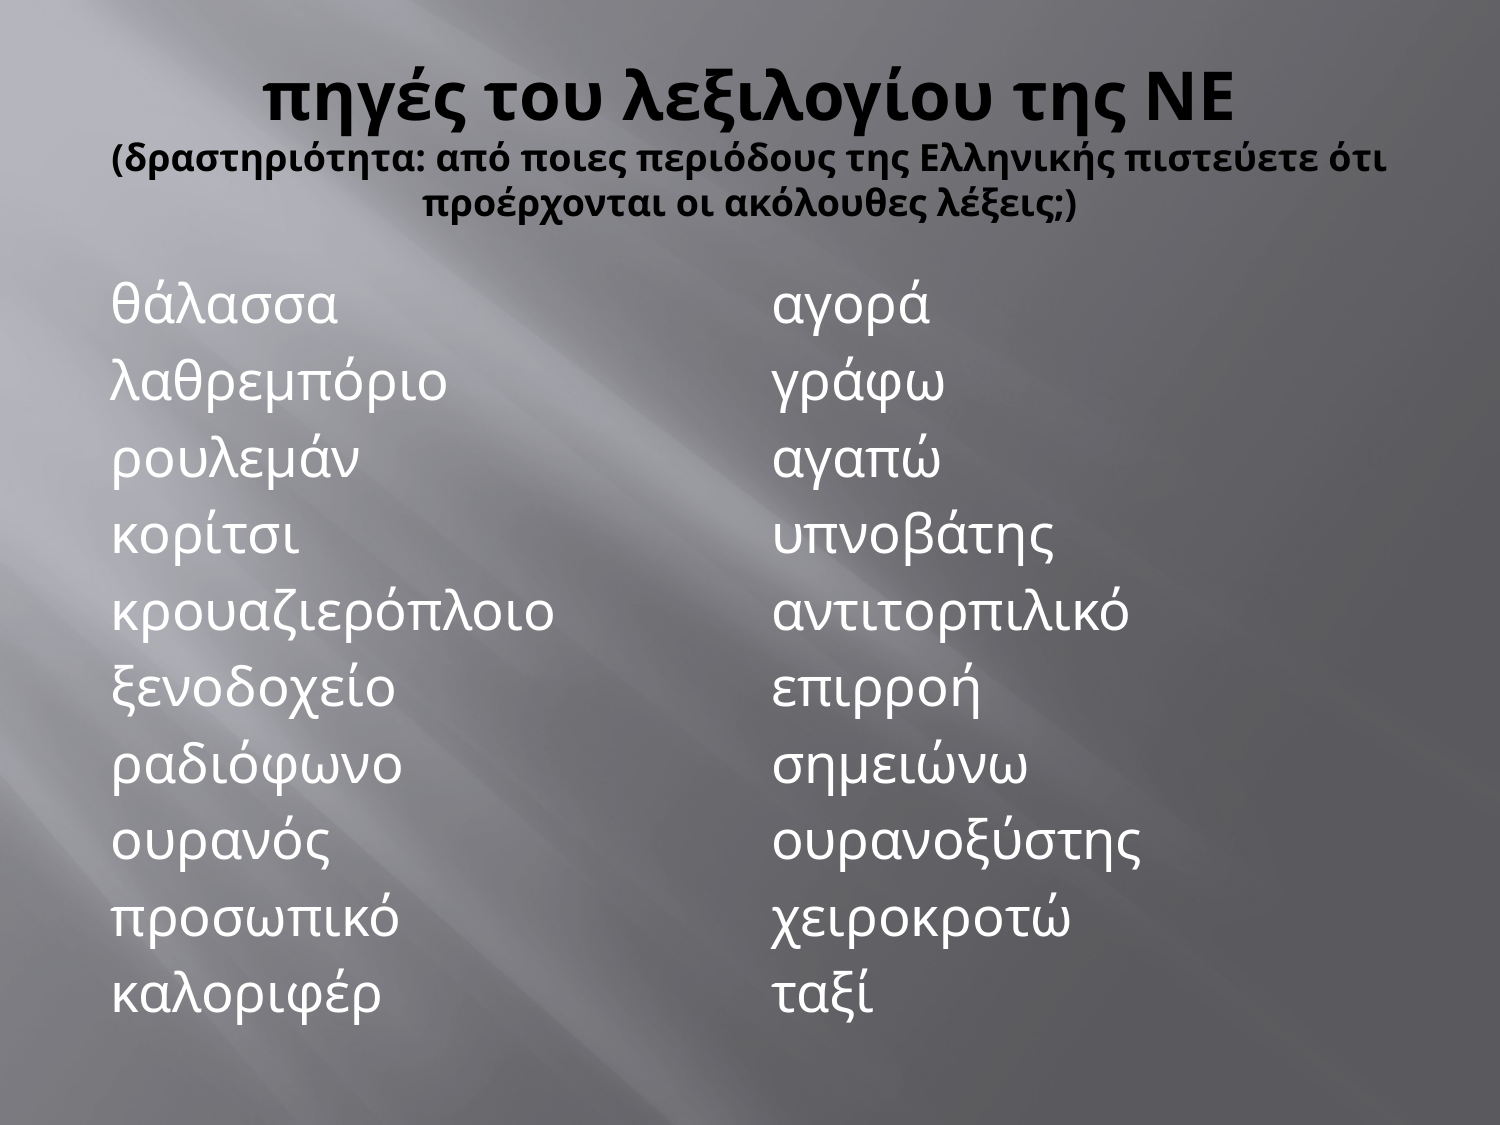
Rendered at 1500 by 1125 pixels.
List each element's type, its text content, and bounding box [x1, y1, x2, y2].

title πηγές του λεξιλογίου της ΝΕ (δραστηριότητα: από ποιες περιόδους της Ελληνικής πιστεύετε ότι προέρχονται οι ακόλουθες λέξεις;) [75, 45, 1425, 233]
list θάλασσα λαθρεμπόριο ρουλεμάν κορίτσι κρουαζιερόπλοιο ξενοδοχείο ραδιόφωνο ουρανός προσωπικό καλοριφέρ αγορά γράφω αγαπώ υπνοβάτης αντιτορπιλικό επιρροή σημειώνω ουρανοξύστης χειροκροτώ ταξί [75, 262, 1425, 1035]
